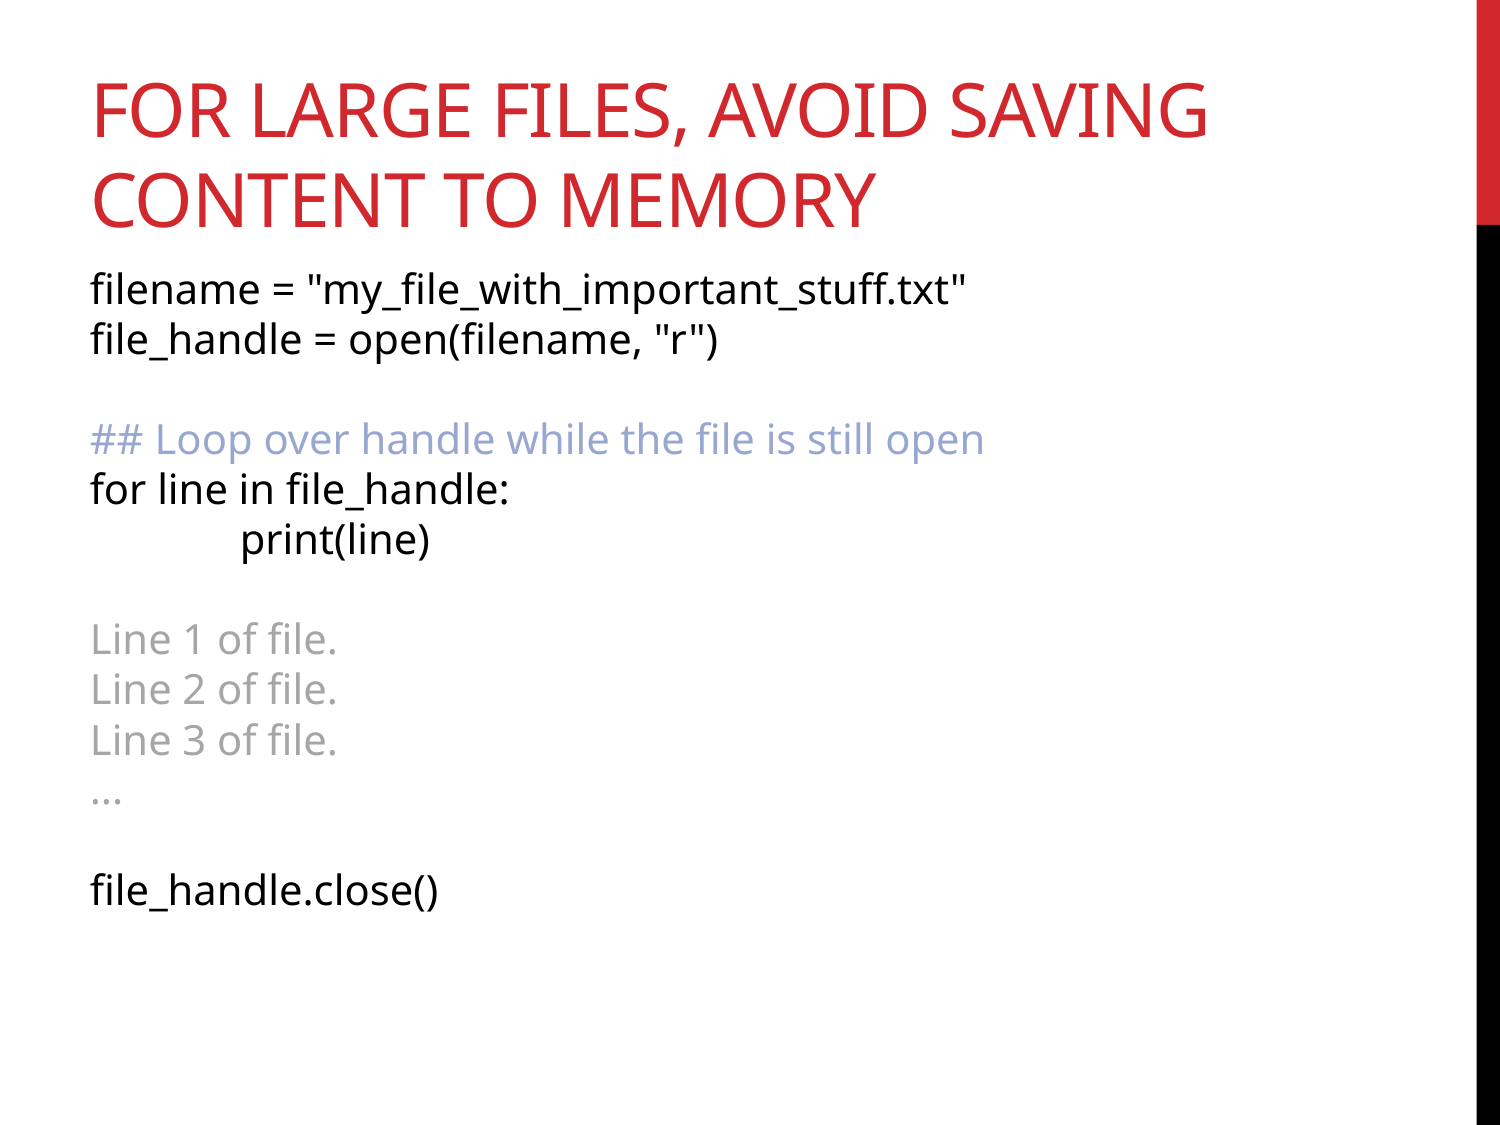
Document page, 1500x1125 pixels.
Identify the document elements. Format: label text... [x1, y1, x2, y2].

text_box filename = "my_file_with_important_stuff.txt" file_handle = open(filename, "r") ## Loop over handle while the file is still open for line in file_handle: print(line) Line 1 of file. Line 2 of file. Line 3 of file. ... file_handle.close() [74, 255, 1443, 921]
title For large files, avoid saving content to memory [75, 25, 1325, 250]
